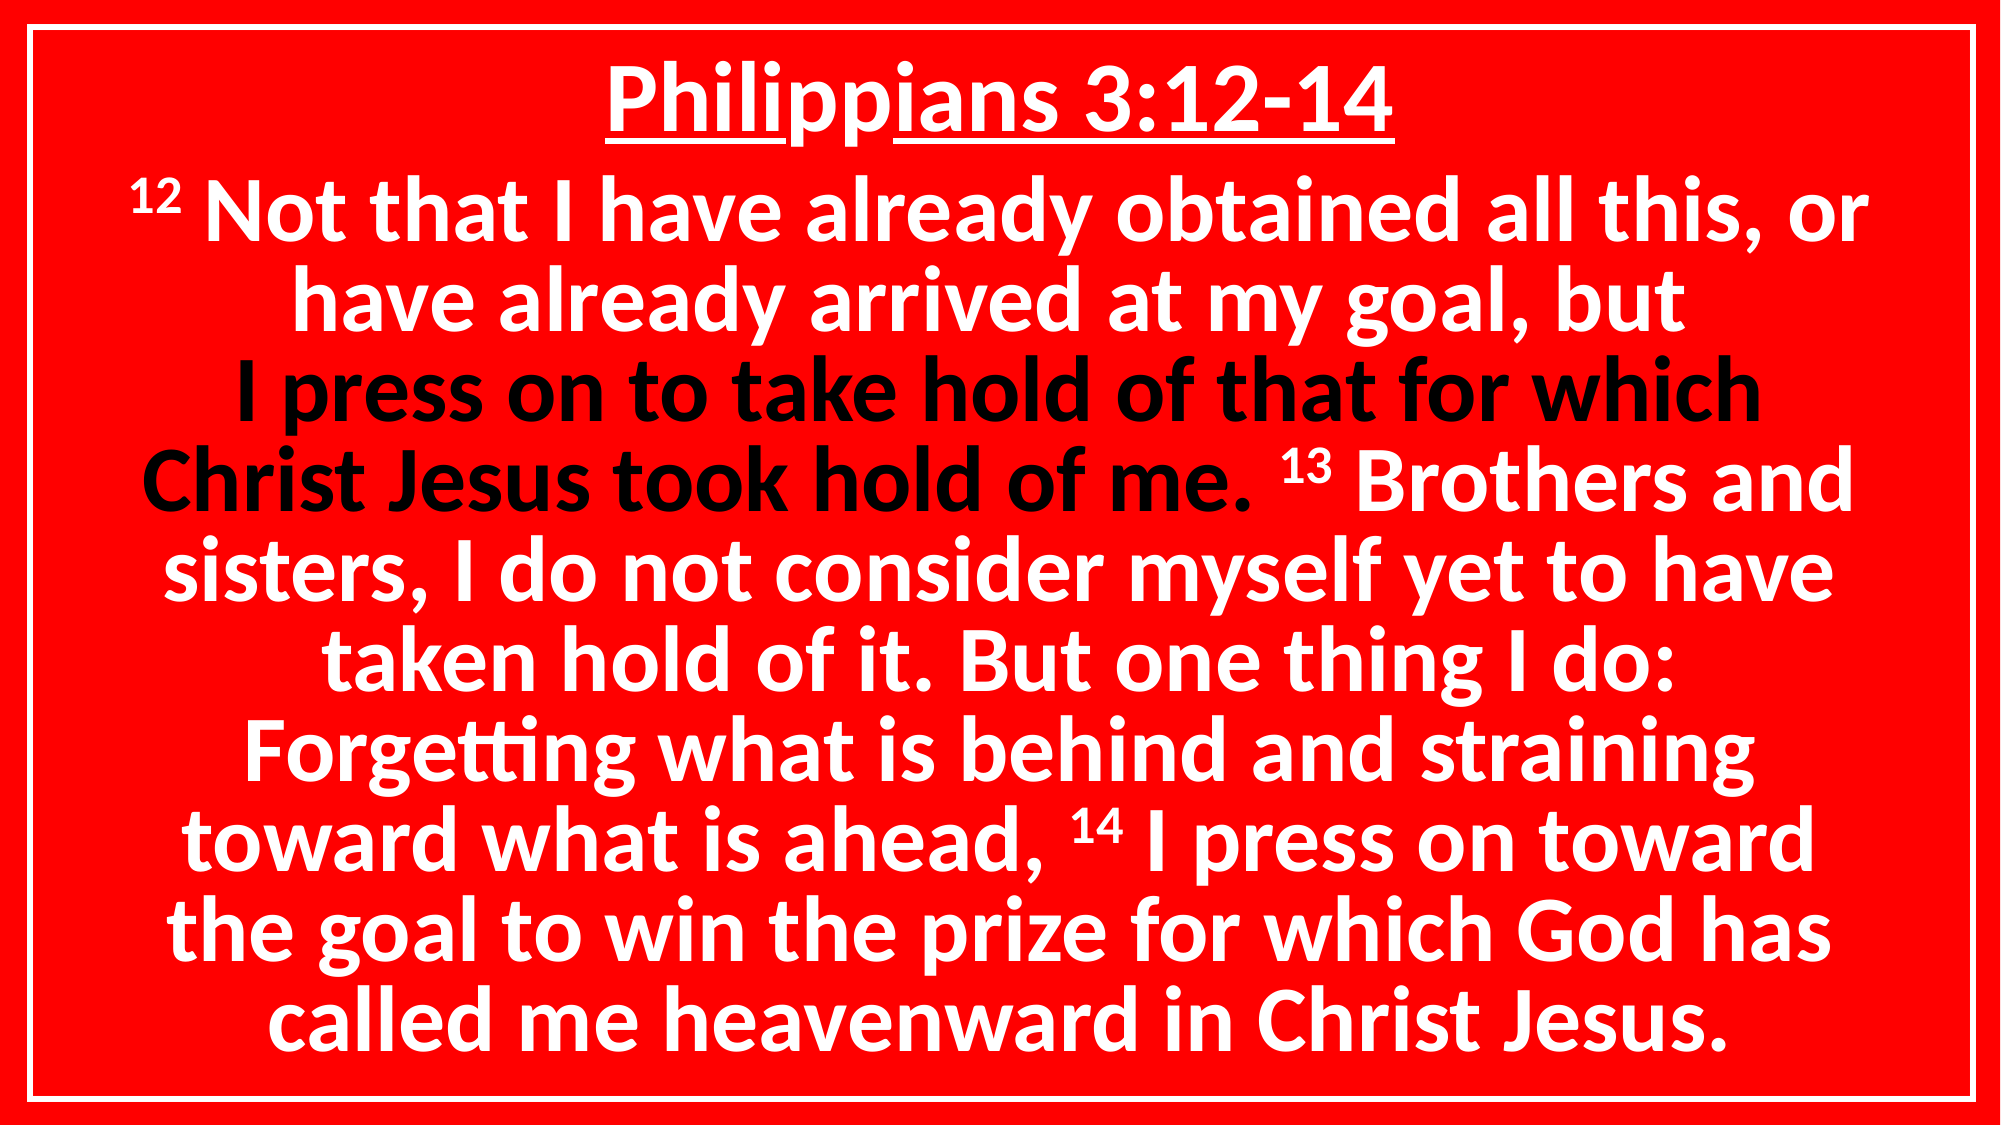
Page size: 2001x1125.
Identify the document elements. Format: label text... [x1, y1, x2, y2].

text_box Philippians 3:12-14 [0, 56, 2000, 156]
text_box 12 Not that I have already obtained all this, or have already arrived at my goal, but I press on to take hold of that for which Christ Jesus took hold of me. 13 Brothers and sisters, I do not consider myself yet to have taken hold of it. But one thing I do: Forgetting what is behind and straining toward what is ahead, 14 I press on toward the goal to win the prize for which God has called me heavenward in Christ Jesus. [109, 162, 1891, 1077]
picture [0, 0, 2001, 1125]
